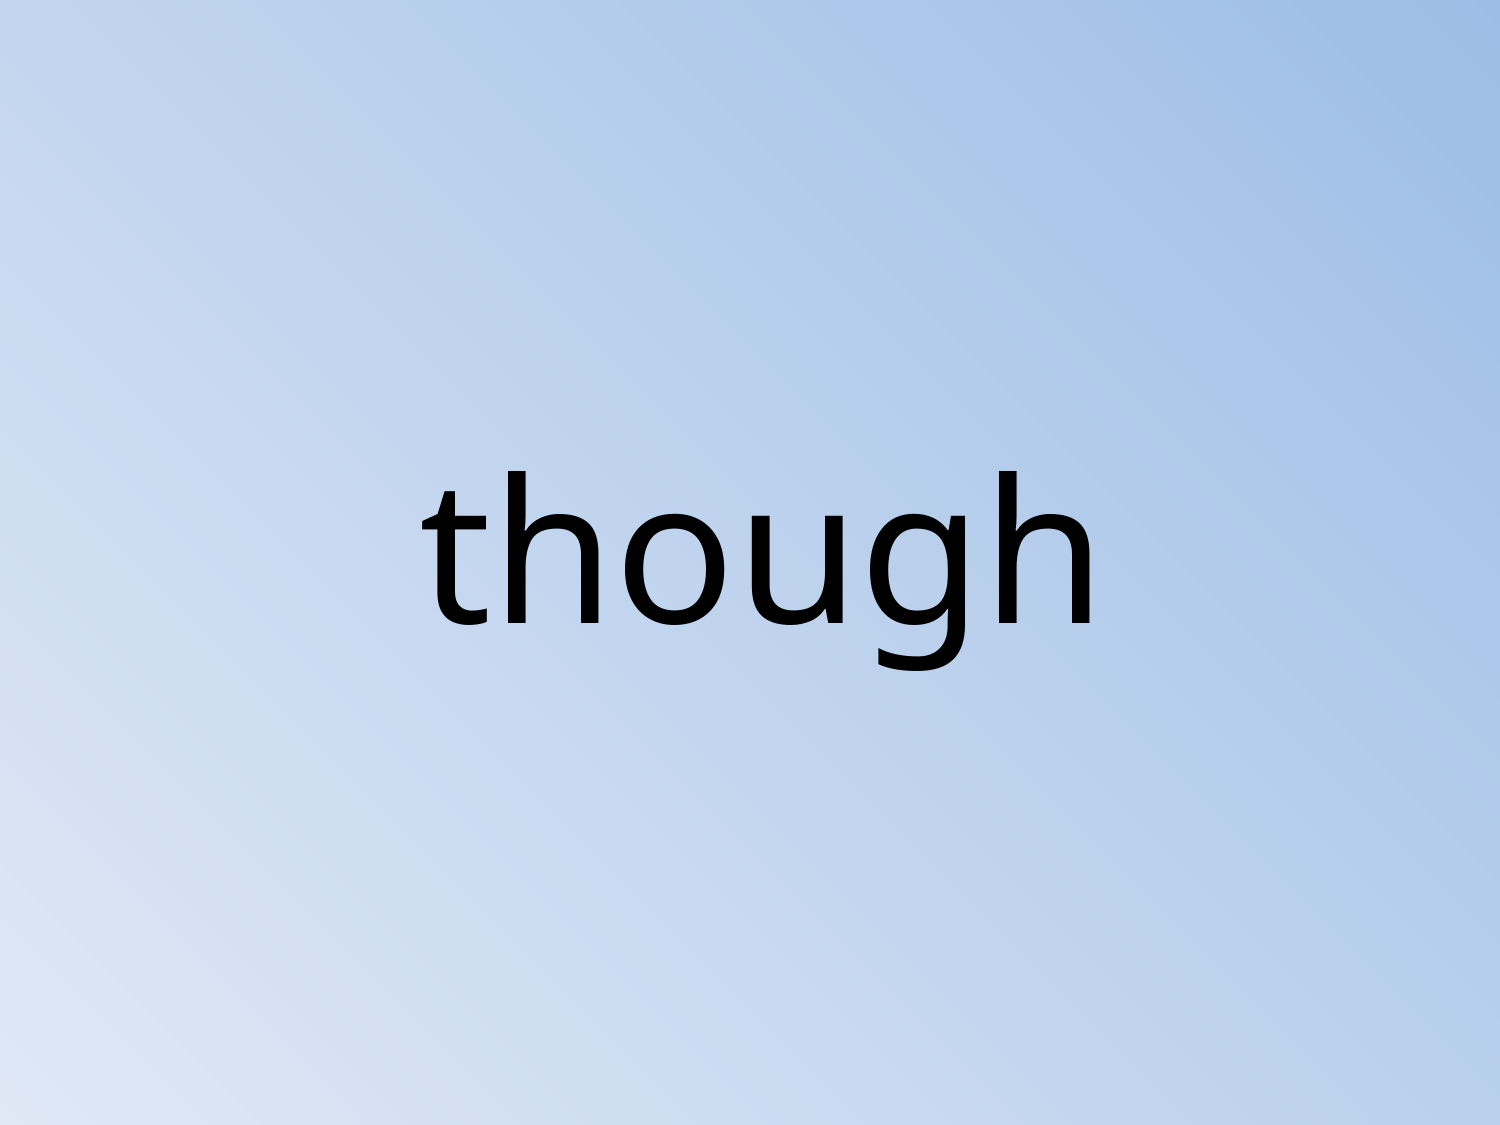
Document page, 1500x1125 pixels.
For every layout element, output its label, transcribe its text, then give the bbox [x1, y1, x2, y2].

title though [87, 412, 1438, 675]
